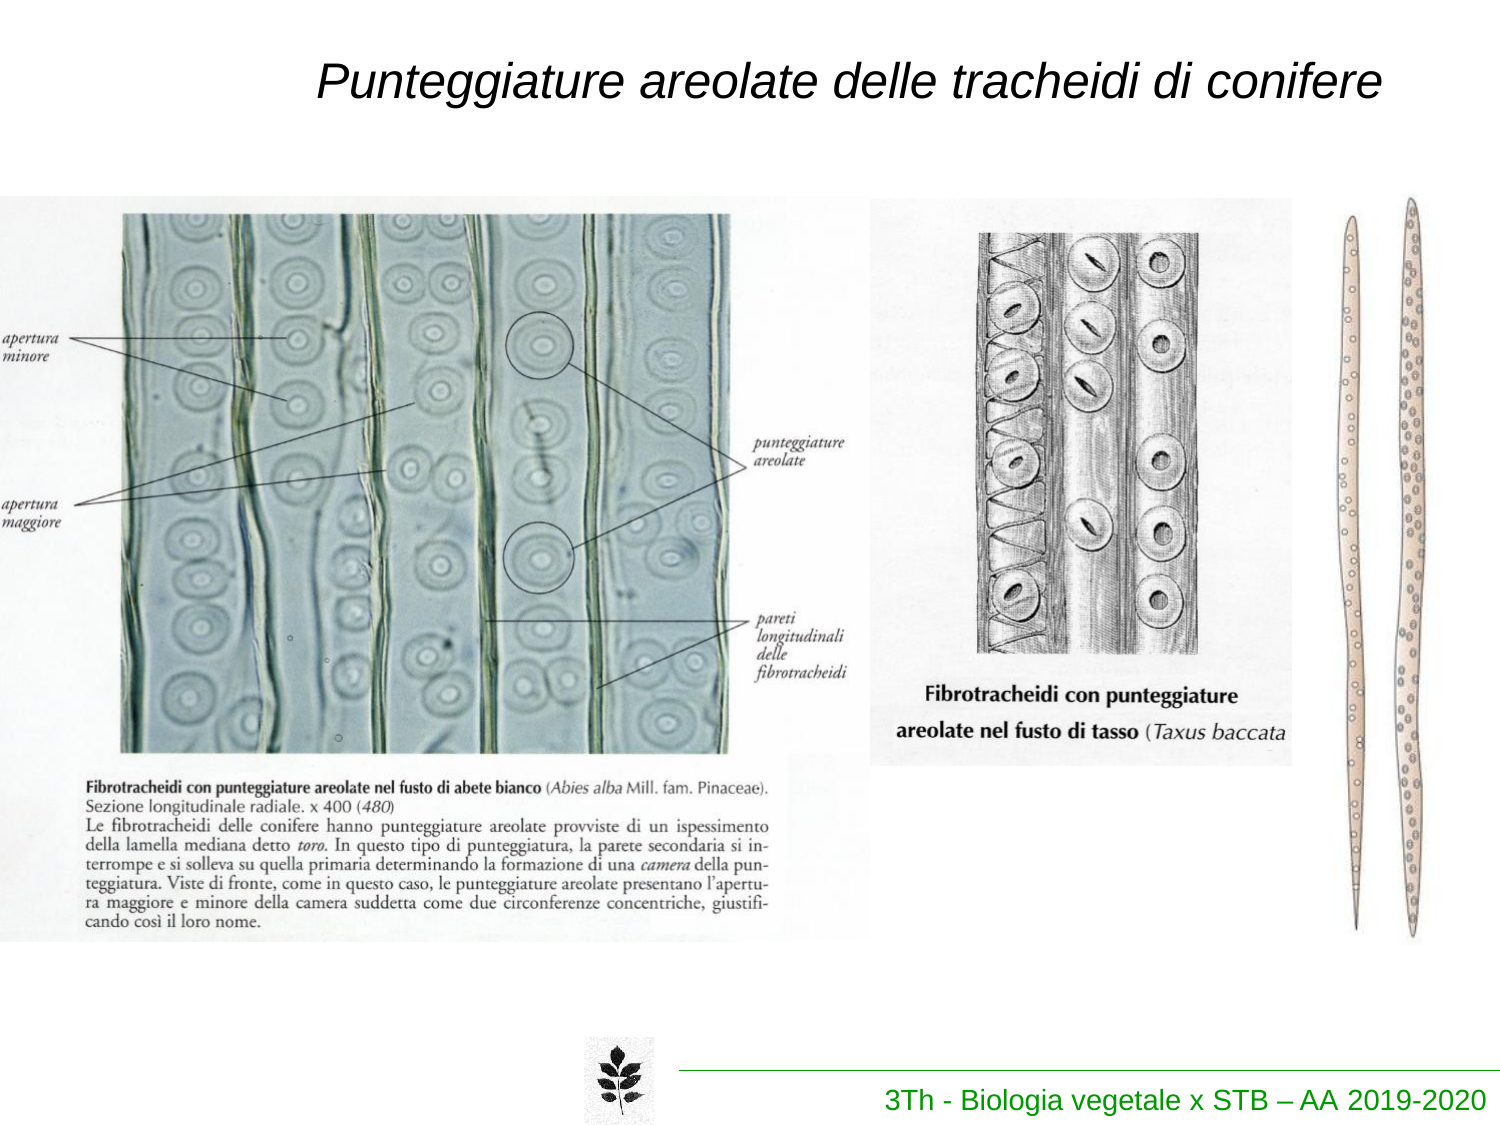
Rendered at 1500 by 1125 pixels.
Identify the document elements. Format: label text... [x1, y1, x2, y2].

text_box [0, 196, 870, 942]
text_box 3Th - Biologia vegetale x STB – AA 2019-2020 [799, 1082, 1487, 1117]
text_box [584, 1037, 655, 1125]
title Punteggiature areolate delle tracheidi di conifere [108, 46, 1392, 237]
text_box [870, 237, 1292, 766]
text_box [1292, 173, 1453, 965]
